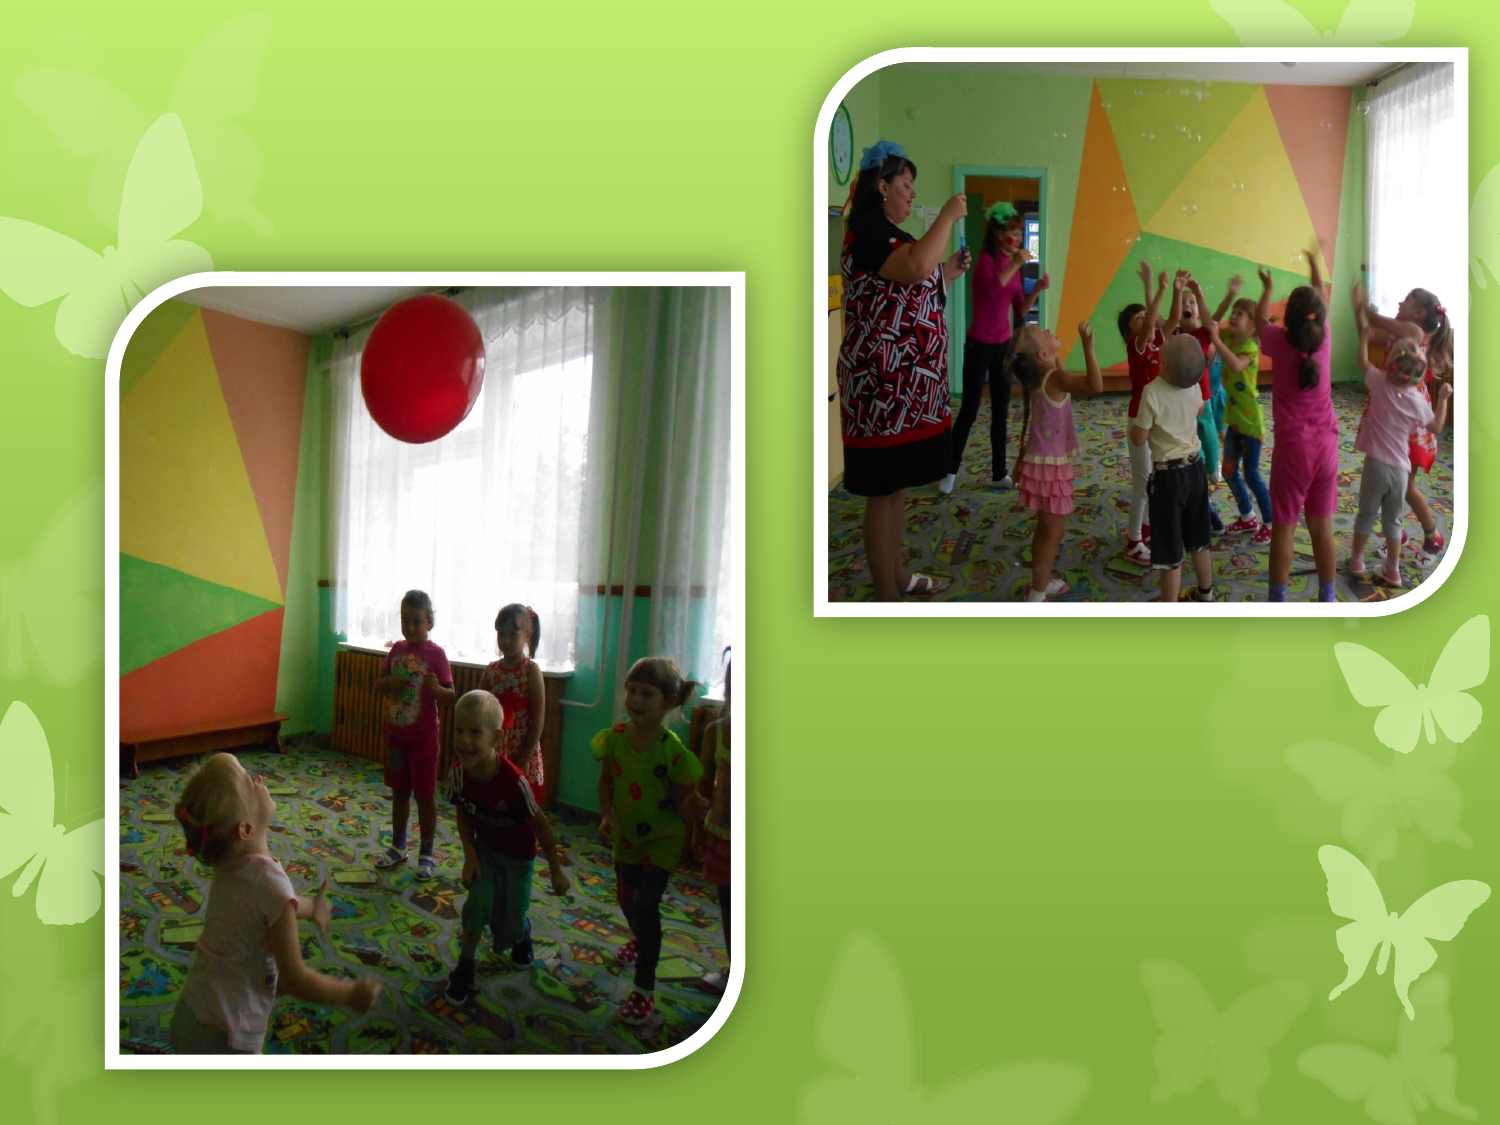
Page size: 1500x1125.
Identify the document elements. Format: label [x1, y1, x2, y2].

list [111, 278, 739, 1063]
list [820, 54, 1462, 611]
